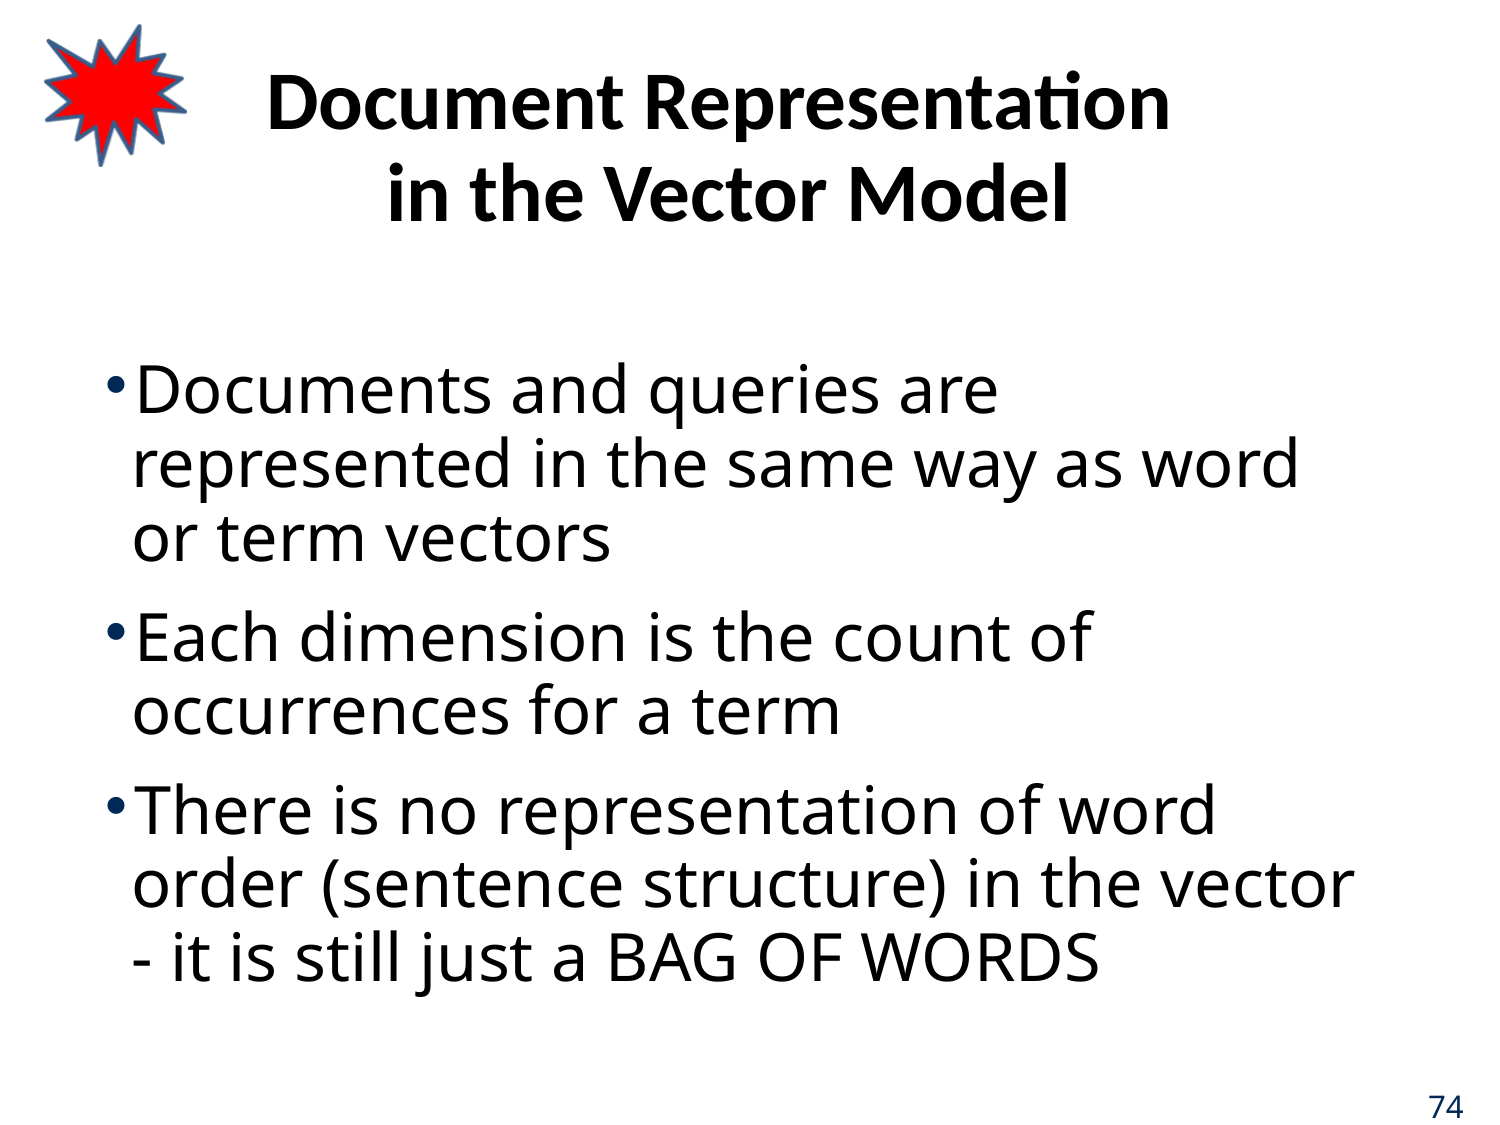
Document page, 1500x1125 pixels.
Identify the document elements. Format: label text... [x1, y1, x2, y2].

picture [44, 24, 187, 168]
text_box 74 [1438, 1081, 1454, 1119]
text_box Documents and queries are represented in the same way as word or term vectors Each dimension is the count of occurrences for a term There is no representation of word order (sentence structure) in the vector - it is still just a BAG OF WORDS [94, 349, 1395, 1002]
title Document Representation in the Vector Model [44, 50, 1395, 246]
